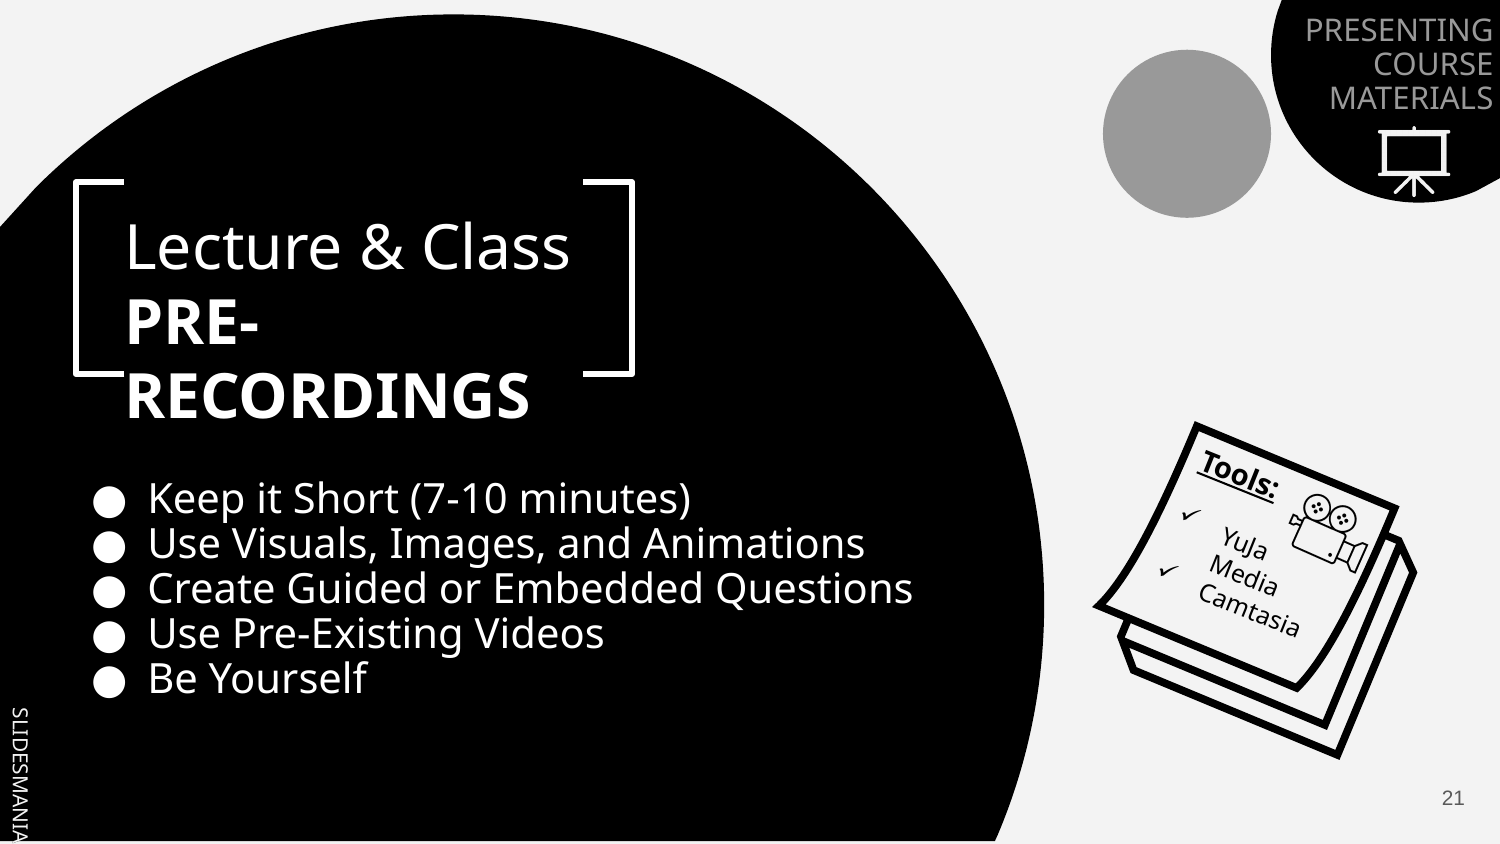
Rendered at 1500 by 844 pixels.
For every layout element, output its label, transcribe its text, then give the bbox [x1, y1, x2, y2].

text_box PRESENTING COURSE MATERIALS [1271, 0, 1500, 196]
slide_number 21 [1389, 764, 1480, 830]
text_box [75, 181, 633, 375]
picture [1269, 468, 1394, 593]
text_box Tools: YuJa Media Camtasia [1134, 429, 1344, 660]
list Keep it Short (7-10 minutes) Use Visuals, Images, and Animations Create Guided or Embedded Questions Use Pre-Existing Videos Be Yourself [76, 421, 997, 758]
picture [1368, 115, 1460, 207]
text_box [1092, 421, 1418, 760]
